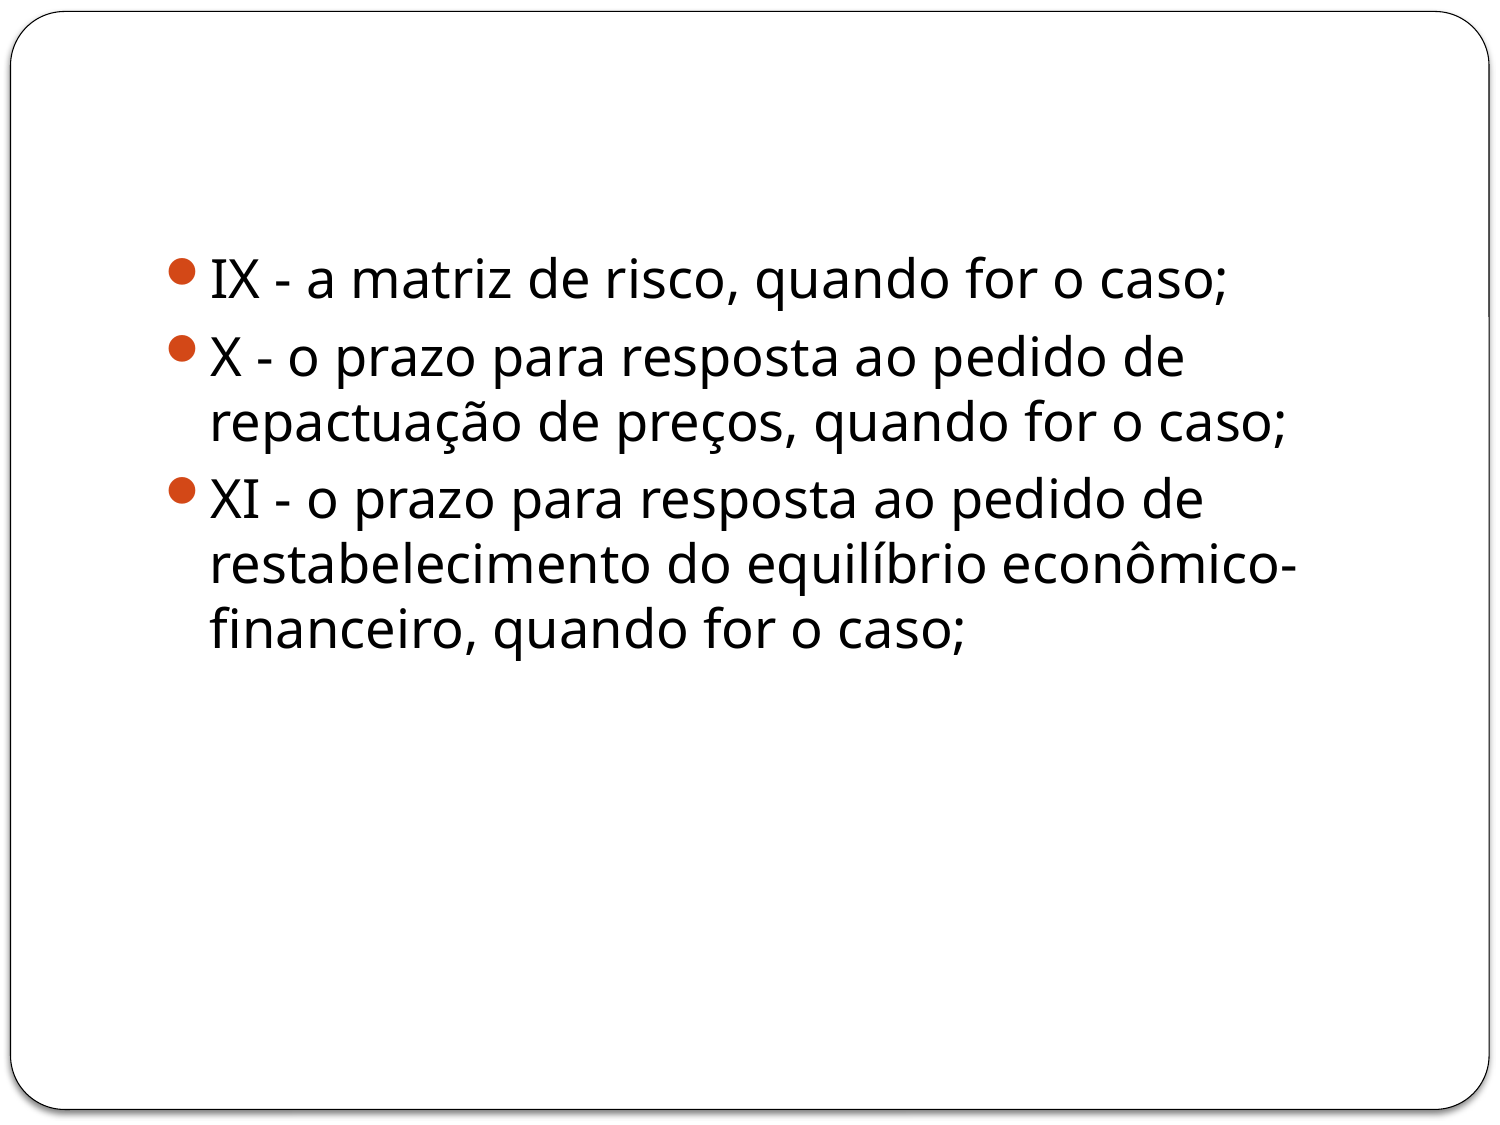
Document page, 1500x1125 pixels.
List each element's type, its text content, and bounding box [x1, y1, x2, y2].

list IX - a matriz de risco, quando for o caso; X - o prazo para resposta ao pedido de repactuação de preços, quando for o caso; XI - o prazo para resposta ao pedido de restabelecimento do equilíbrio econômico-financeiro, quando for o caso; [150, 237, 1425, 988]
